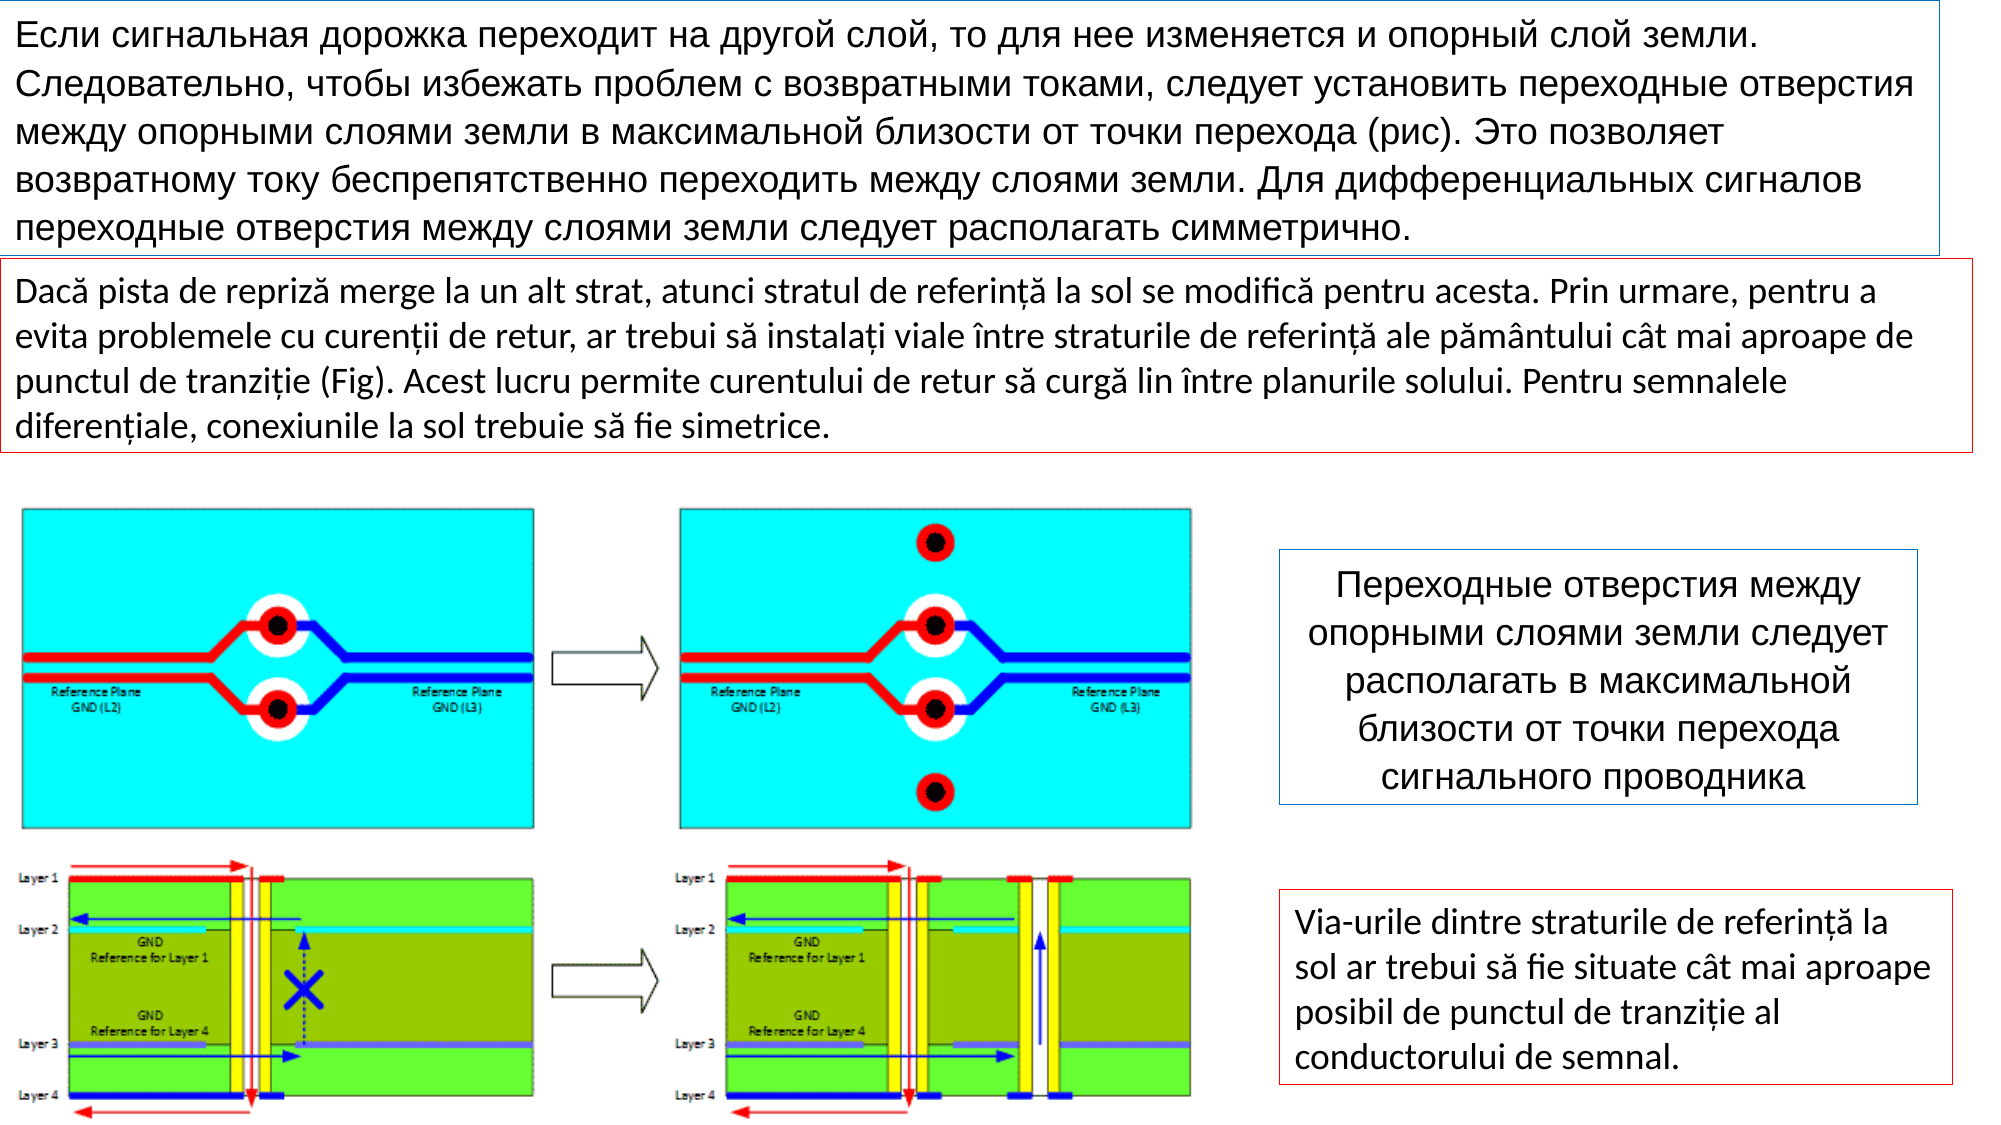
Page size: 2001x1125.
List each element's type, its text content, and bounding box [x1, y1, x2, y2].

text_box Via-urile dintre straturile de referință la sol ar trebui să fie situate cât mai aproape posibil de punctul de tranziție al conductorului de semnal. [1279, 889, 1953, 1085]
picture [0, 490, 1210, 1125]
text_box Переходные отверстия между опорными слоями земли следует располагать в максимальной близости от точки перехода сигнального проводника [1279, 549, 1918, 805]
text_box Dacă pista de repriză merge la un alt strat, atunci stratul de referință la sol se modifică pentru acesta. Prin urmare, pentru a evita problemele cu curenții de retur, ar trebui să instalați viale între straturile de referință ale pământului cât mai aproape de punctul de tranziție (Fig). Acest lucru permite curentului de retur să curgă lin între planurile solului. Pentru semnalele diferențiale, conexiunile la sol trebuie să fie simetrice. [0, 258, 1973, 453]
text_box Если сигнальная дорожка переходит на другой слой, то для нее изменяется и опорный слой земли. Следовательно, чтобы избежать проблем с возвратными токами, следует установить переходные отверстия между опорными слоями земли в максимальной близости от точки перехода (рис). Это позволяет возвратному току беспрепятственно переходить между слоями земли. Для дифференциальных сигналов переходные отверстия между слоями земли следует располагать симметрично. [0, 0, 1940, 256]
